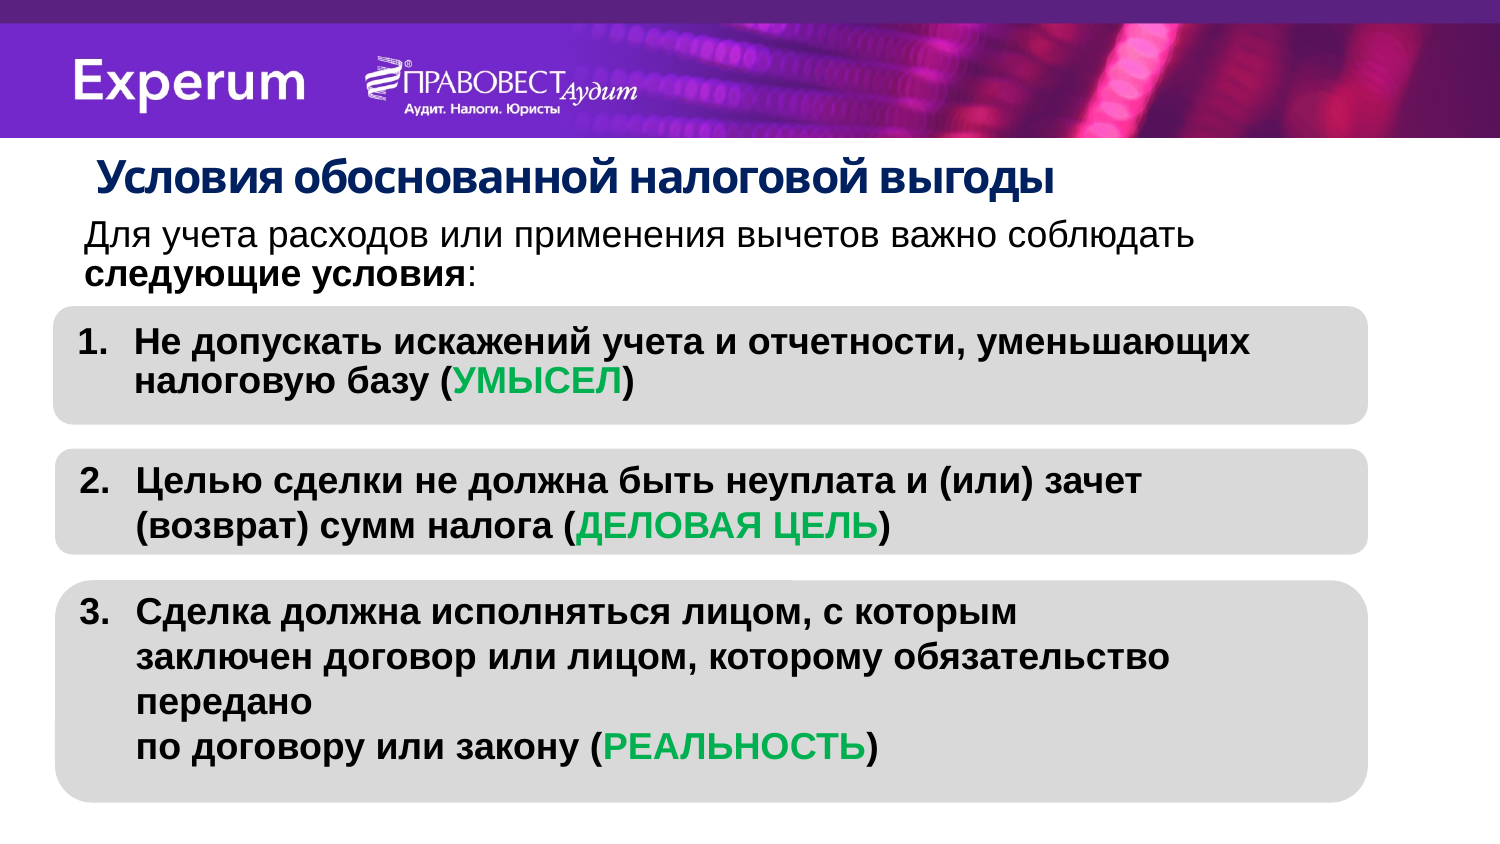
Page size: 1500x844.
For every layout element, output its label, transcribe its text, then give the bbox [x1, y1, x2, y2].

picture [0, 0, 1500, 138]
text_box Не допускать искажений учета и отчетности, уменьшающих налоговую базу (УМЫСЕЛ) [69, 314, 1270, 424]
text_box Сделка должна исполняться лицом, с которым заключен договор или лицом, которому обязательство передано по договору или закону (РЕАЛЬНОСТЬ) [71, 580, 1187, 775]
text_box Для учета расходов или применения вычетов важно соблюдать следующие условия: [76, 207, 1277, 317]
text_box [53, 306, 1368, 425]
text_box Целью сделки не должна быть неуплата и (или) зачет (возврат) сумм налога (ДЕЛОВАЯ ЦЕЛЬ) [71, 448, 1187, 554]
text_box [54, 580, 1368, 803]
title Условия обоснованной налоговой выгоды [87, 149, 1174, 207]
text_box [55, 448, 1368, 555]
